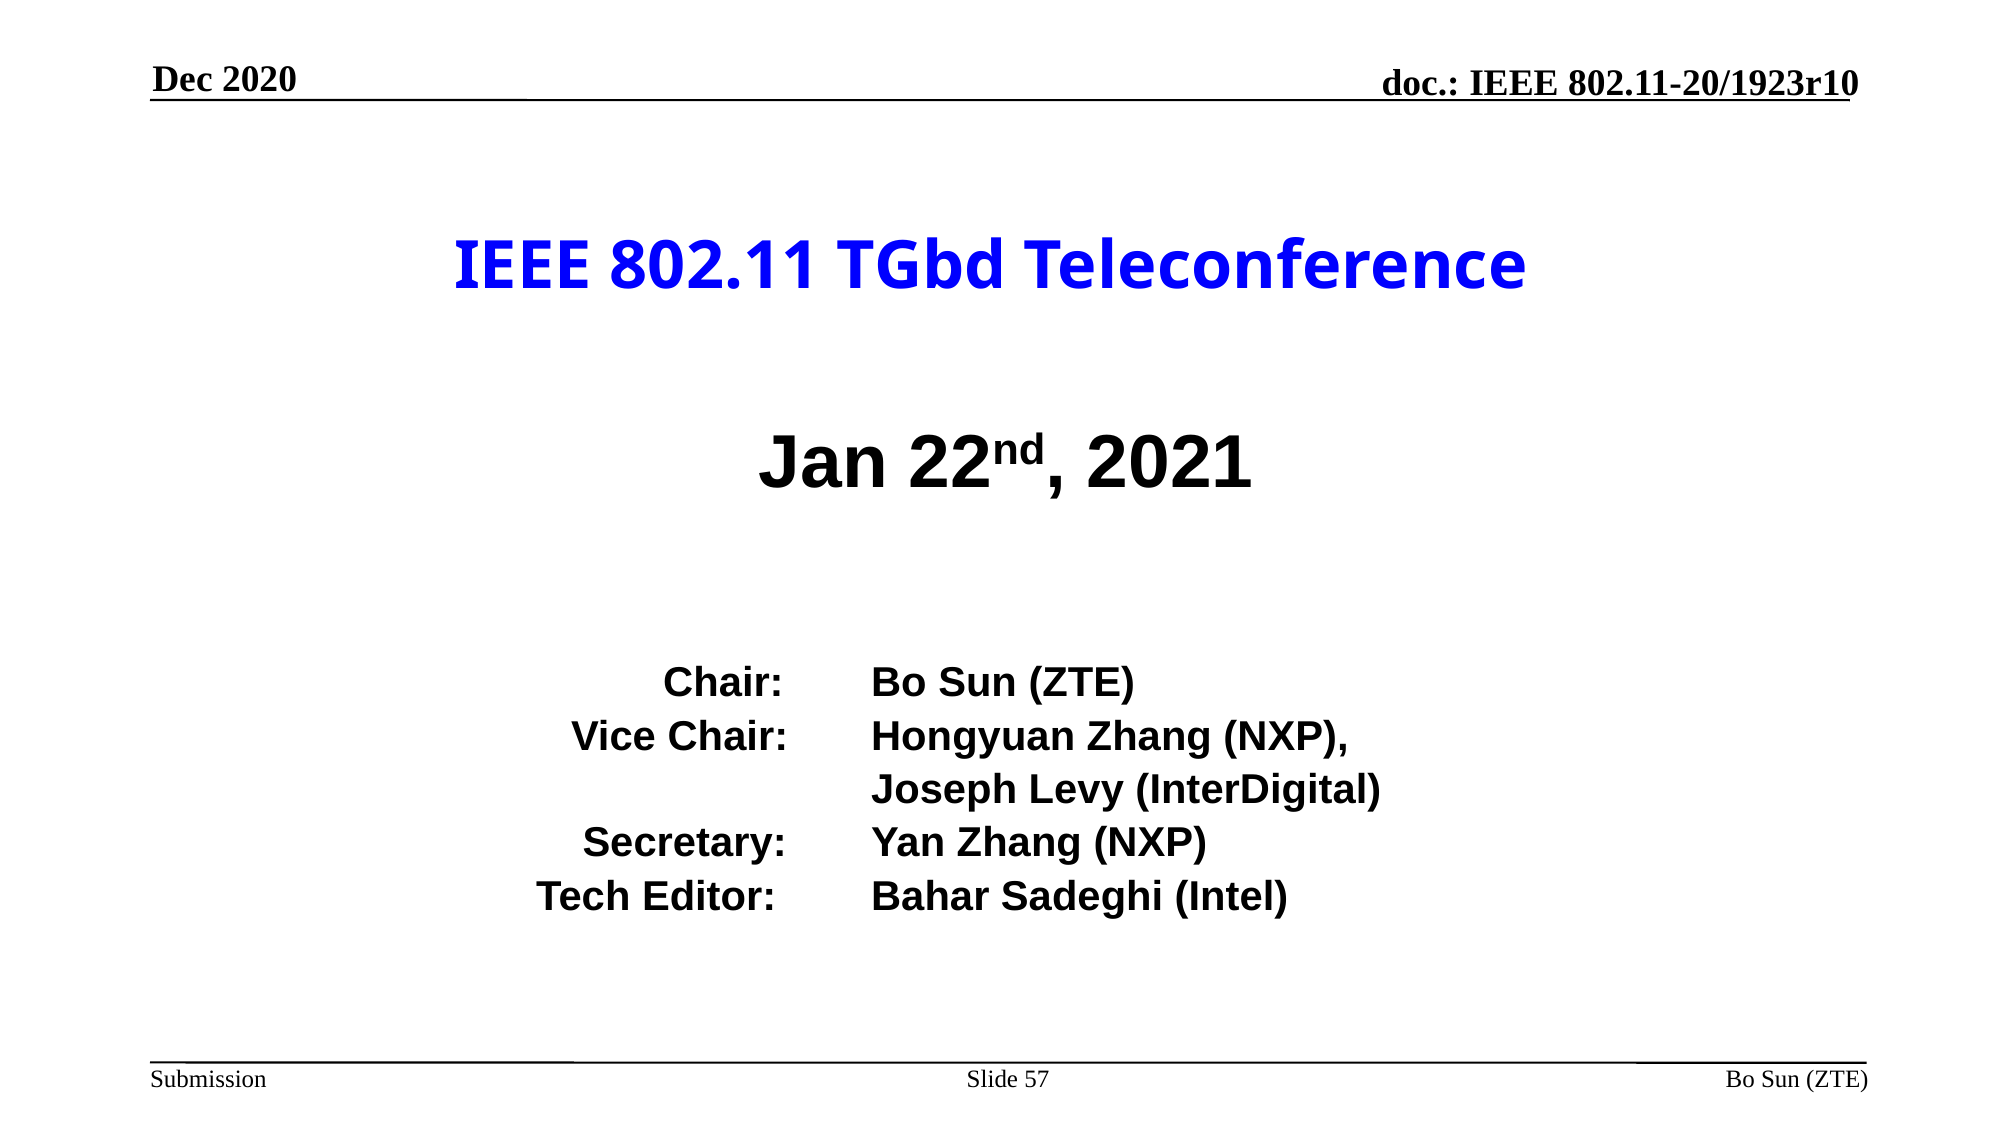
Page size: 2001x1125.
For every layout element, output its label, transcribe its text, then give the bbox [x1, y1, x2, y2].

footer Bo Sun (ZTE) [1171, 1061, 1869, 1093]
slide_number Slide 57 [949, 1061, 1067, 1123]
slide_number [152, 54, 563, 100]
text_box IEEE 802.11 TGbd Teleconference [288, 112, 1695, 413]
text_box Jan 22nd, 2021 Chair: Bo Sun (ZTE) Vice Chair: Hongyuan Zhang (NXP), Joseph Levy (InterDigital) Secretary: Yan Zhang (NXP) Tech Editor: Bahar Sadeghi (Intel) [200, 349, 1813, 1027]
